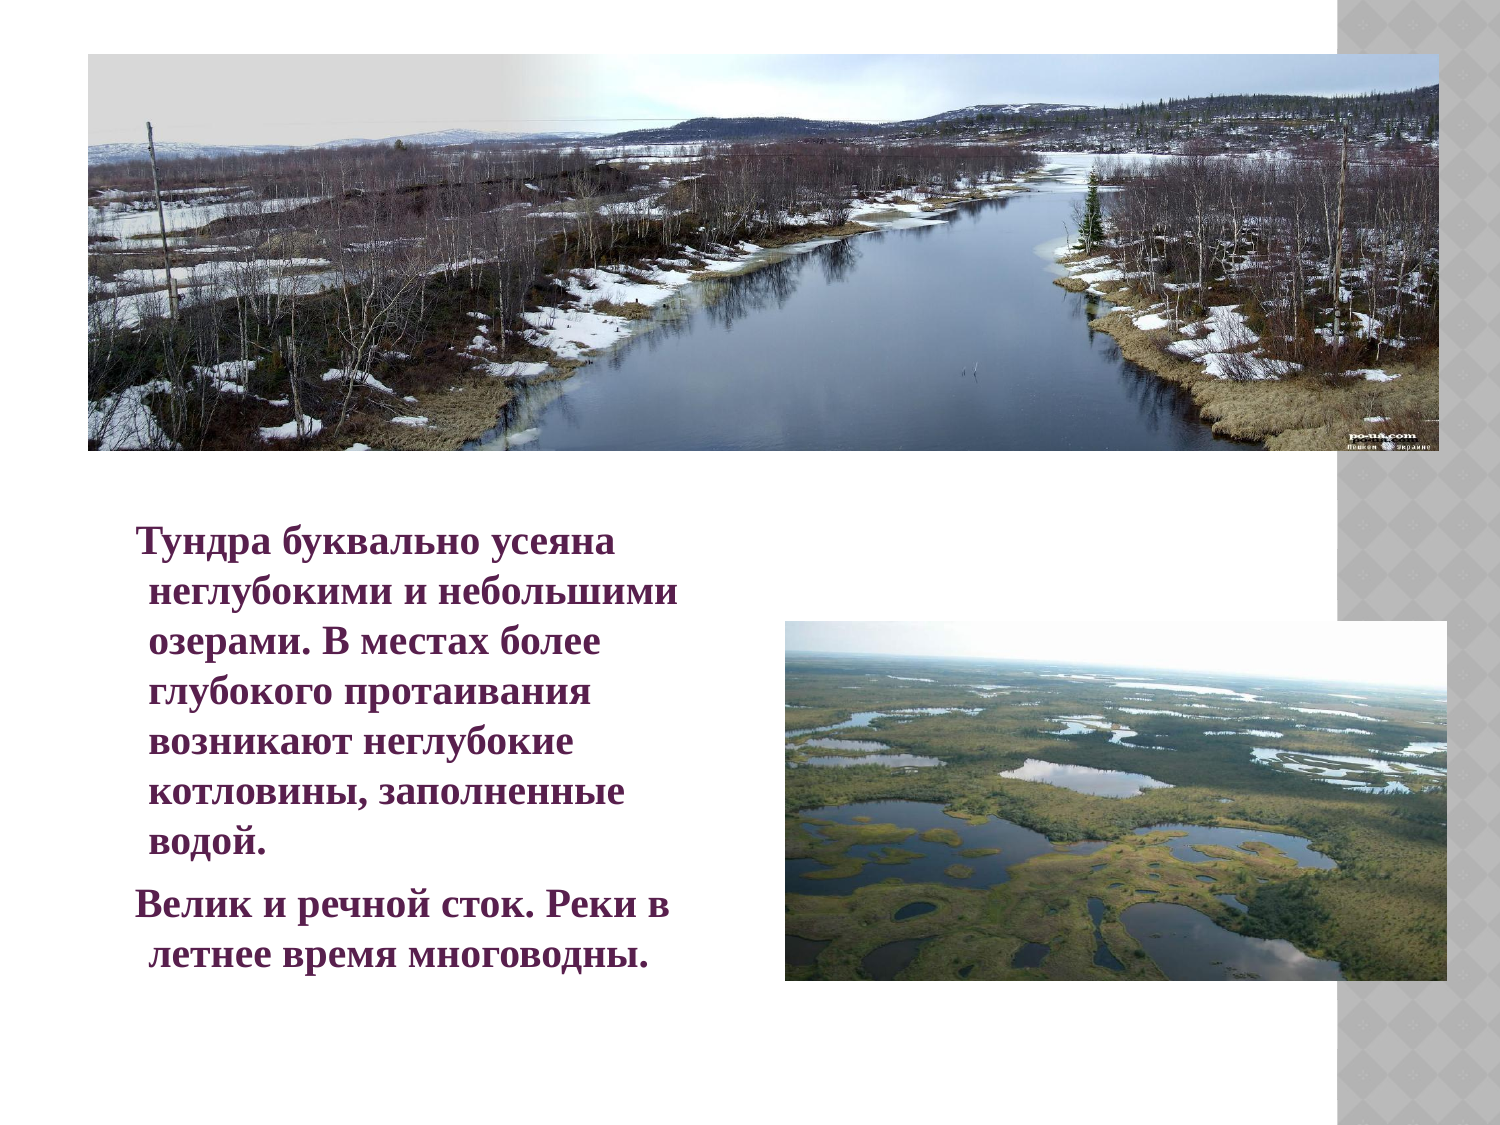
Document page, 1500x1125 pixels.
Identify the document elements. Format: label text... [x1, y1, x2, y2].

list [88, 54, 1439, 452]
list Тундра буквально усеяна неглубокими и небольшими озерами. В местах более глубокого протаивания возникают неглубокие котловины, заполненные водой. Велик и речной сток. Реки в летнее время многоводны. [88, 460, 751, 999]
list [784, 621, 1448, 982]
